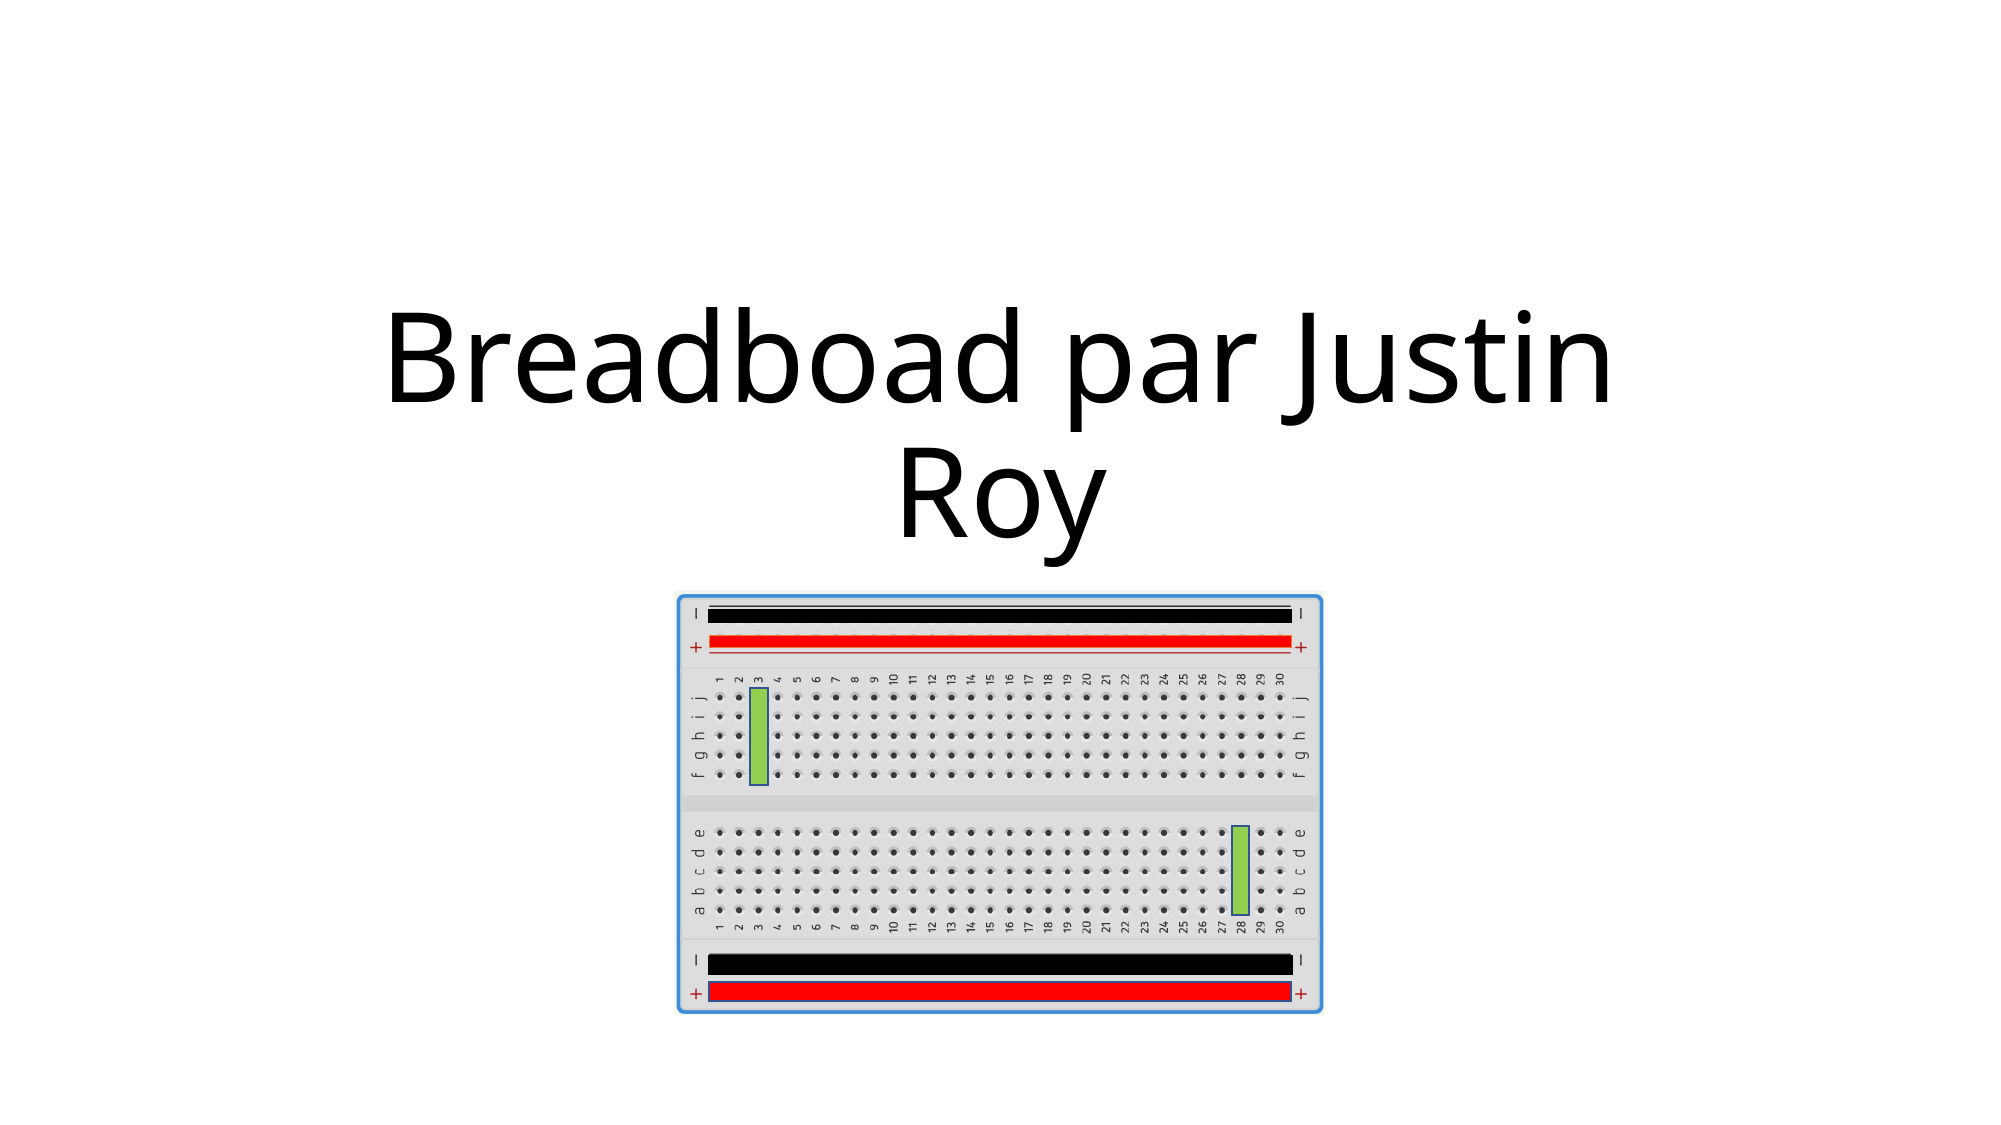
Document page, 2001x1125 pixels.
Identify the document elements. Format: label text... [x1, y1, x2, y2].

title Breadboad par Justin Roy [249, 180, 1750, 572]
picture [674, 590, 1325, 1015]
